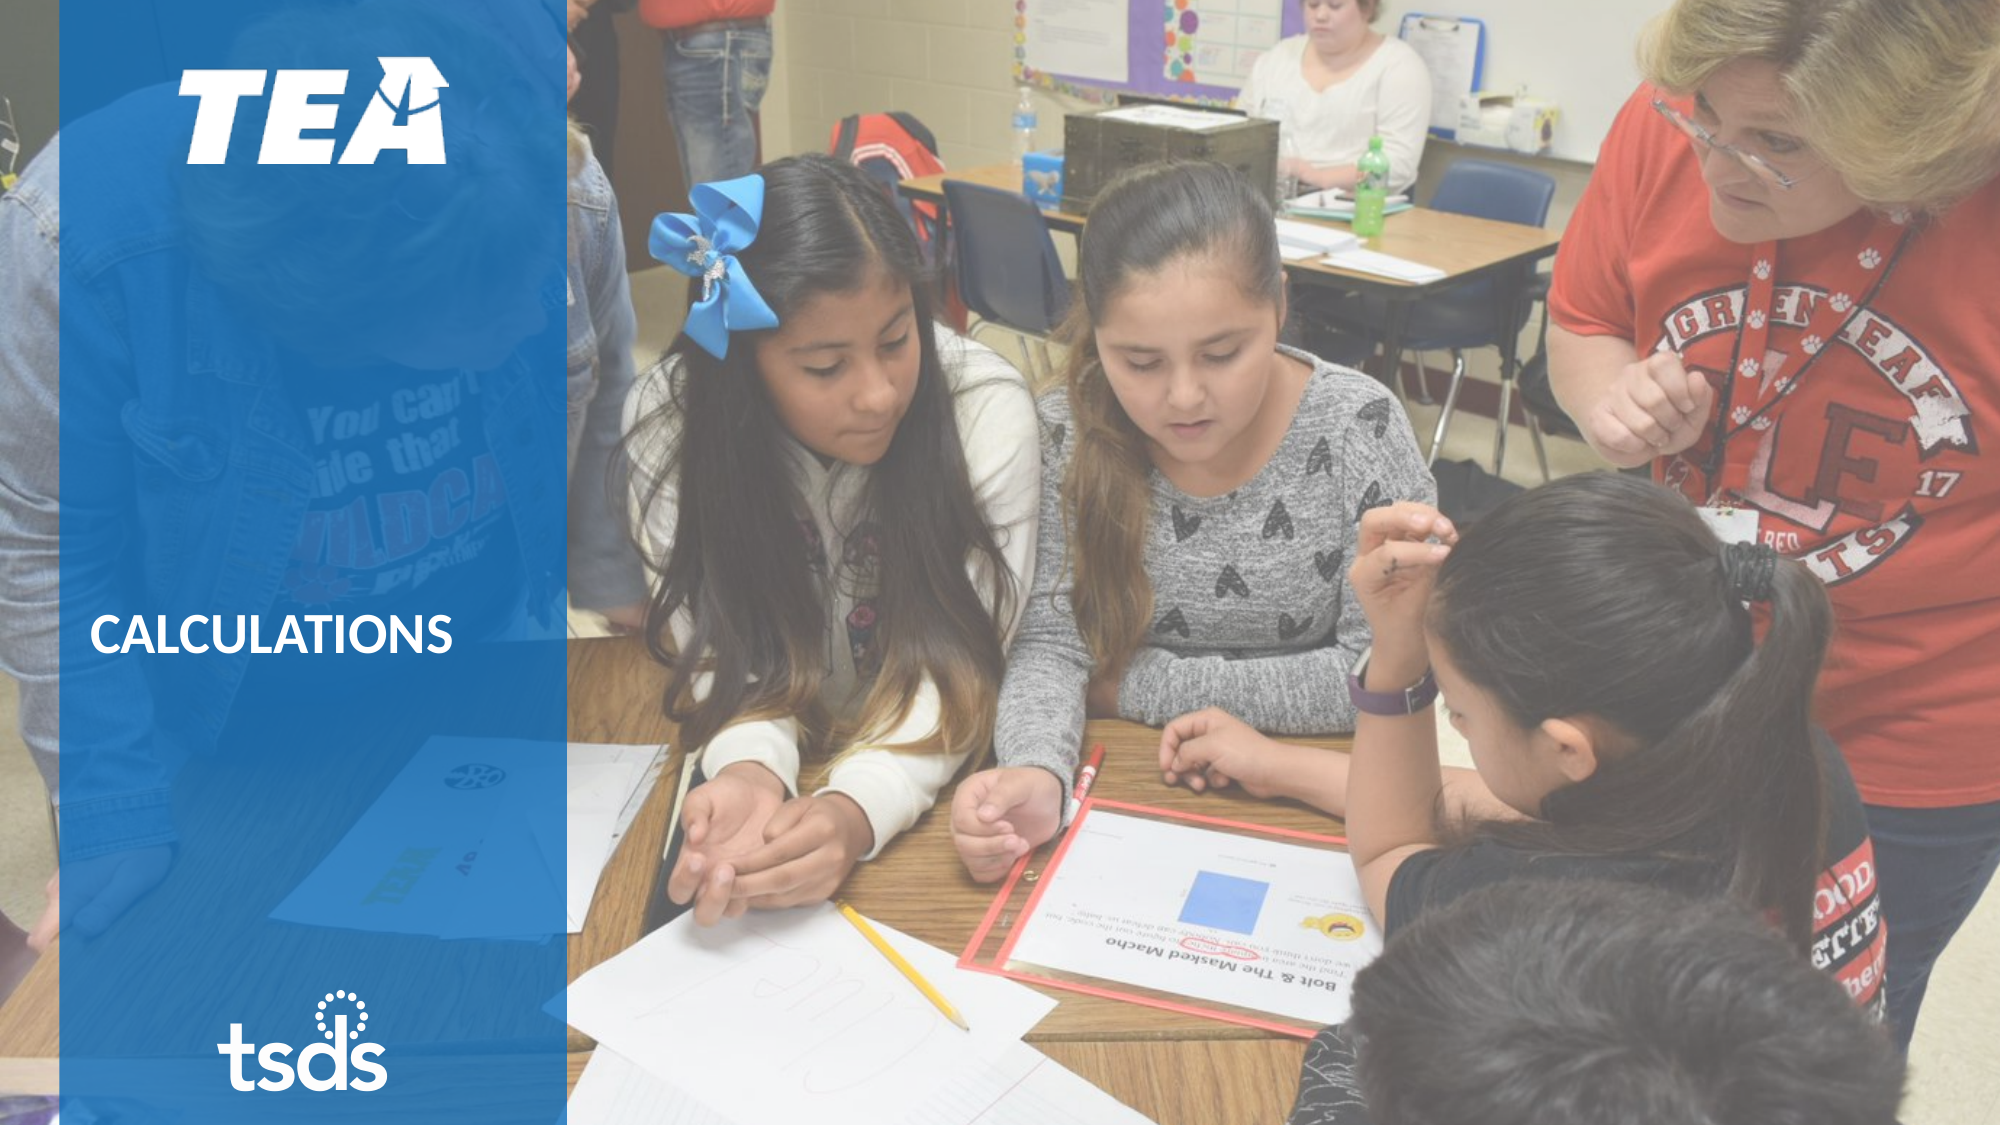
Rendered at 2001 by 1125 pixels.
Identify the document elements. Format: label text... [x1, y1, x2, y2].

picture [177, 55, 449, 164]
title CALCULATIONS [75, 357, 560, 744]
picture [217, 990, 392, 1097]
